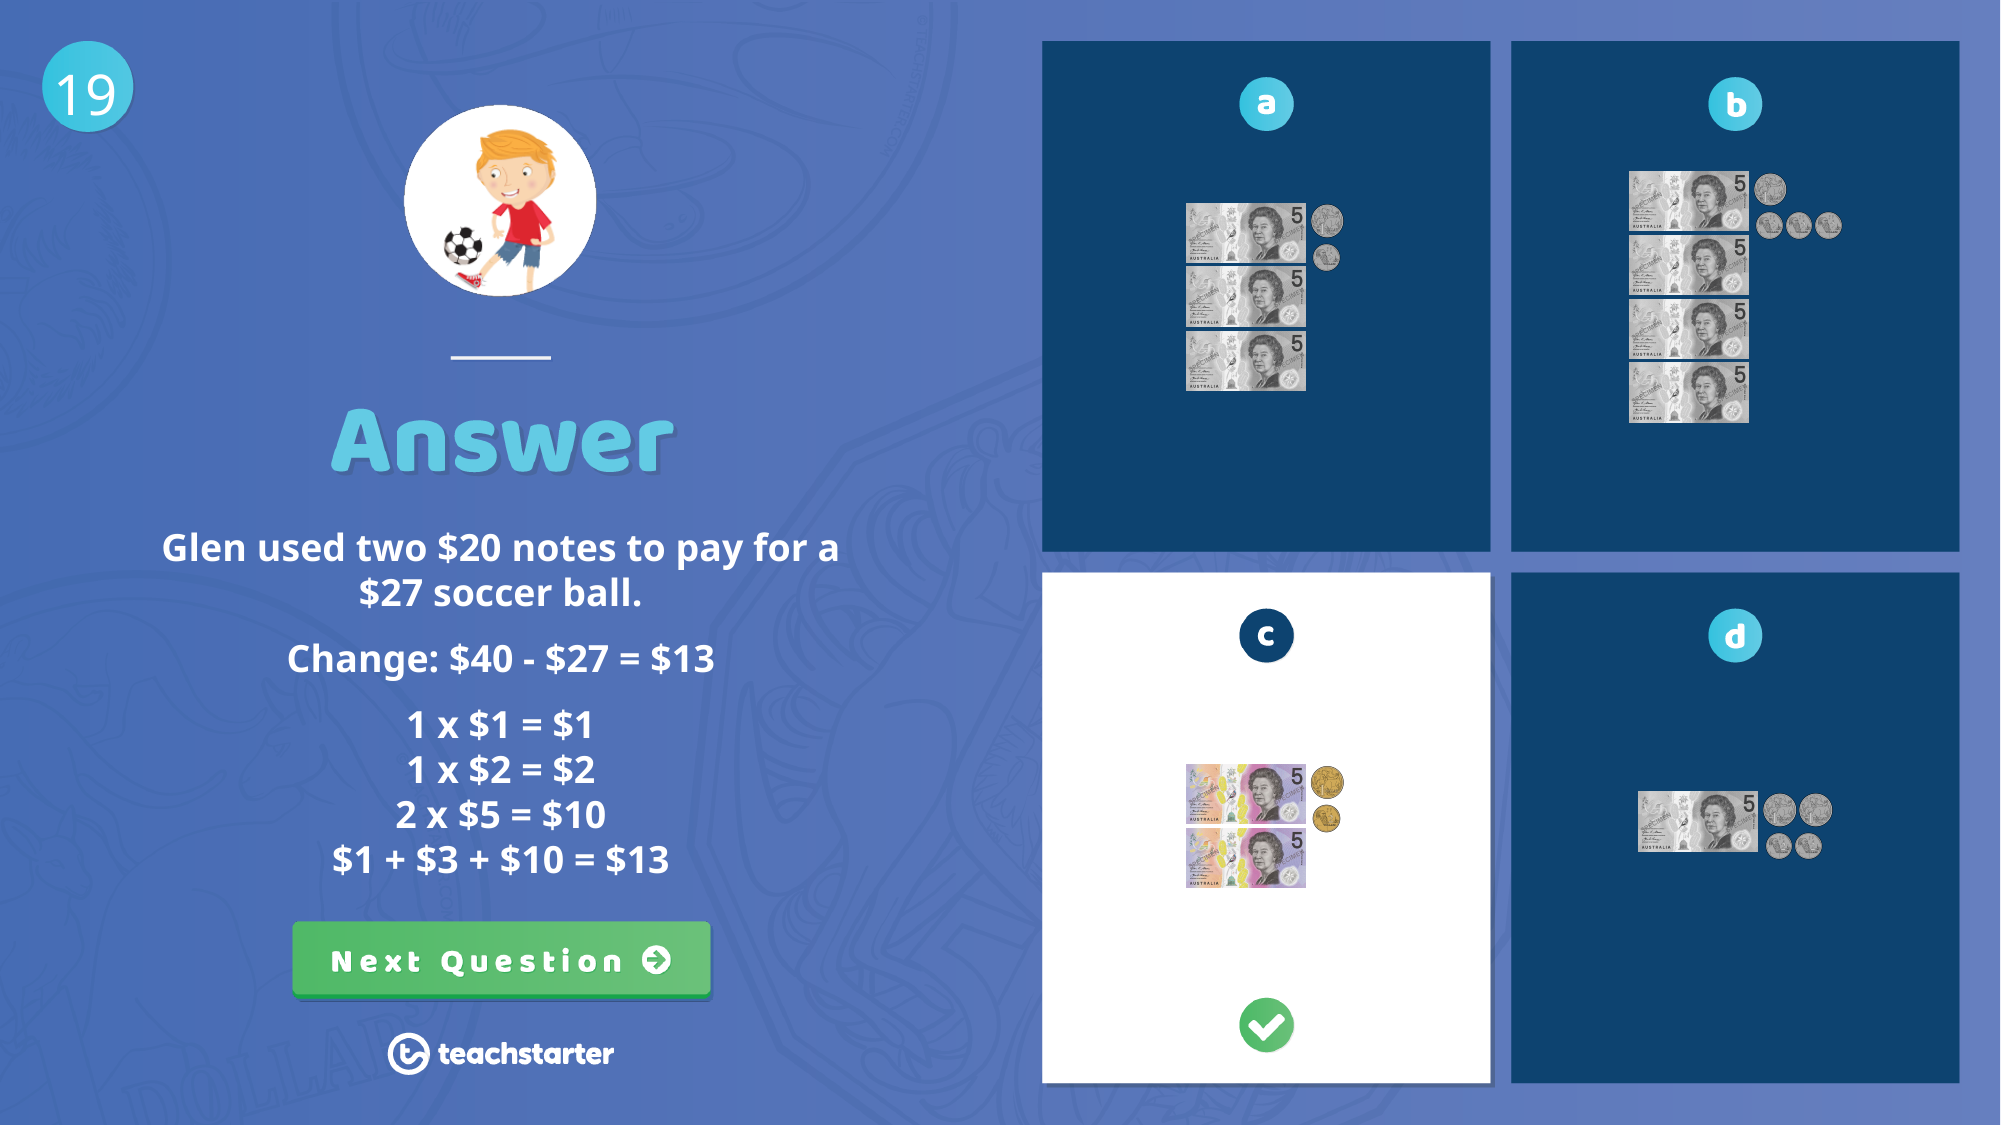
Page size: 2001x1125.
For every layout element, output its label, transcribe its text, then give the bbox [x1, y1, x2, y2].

picture [0, 0, 2001, 1125]
text_box Glen used two $20 notes to pay for a $27 soccer ball. Change: $40 - $27 = $13 1 x $1 = $1 1 x $2 = $2 2 x $5 = $10 $1 + $3 + $10 = $13 [136, 524, 866, 873]
text_box 19 [37, 39, 134, 135]
